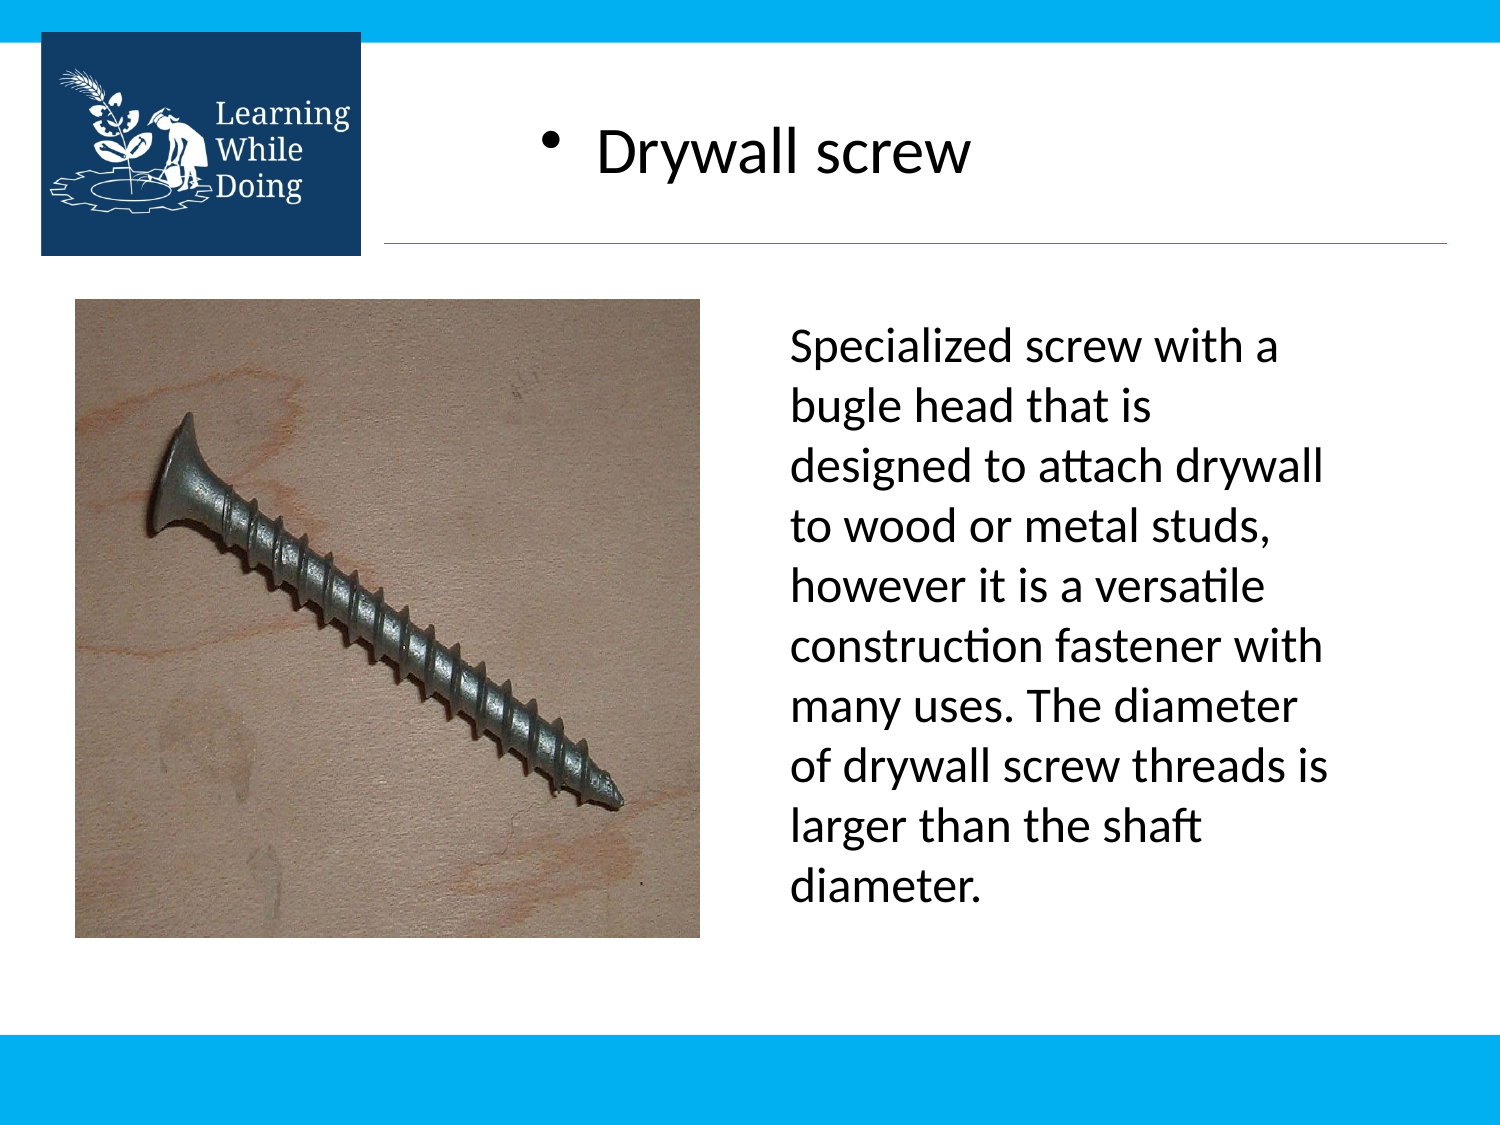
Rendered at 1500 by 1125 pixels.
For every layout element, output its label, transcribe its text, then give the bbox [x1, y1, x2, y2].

picture [74, 299, 701, 938]
text_box Specialized screw with a bugle head that is designed to attach drywall to wood or metal studs, however it is a versatile construction fastener with many uses. The diameter of drywall screw threads is larger than the shaft diameter. [774, 304, 1350, 920]
picture [41, 33, 361, 256]
text_box Drywall screw [525, 99, 1250, 225]
